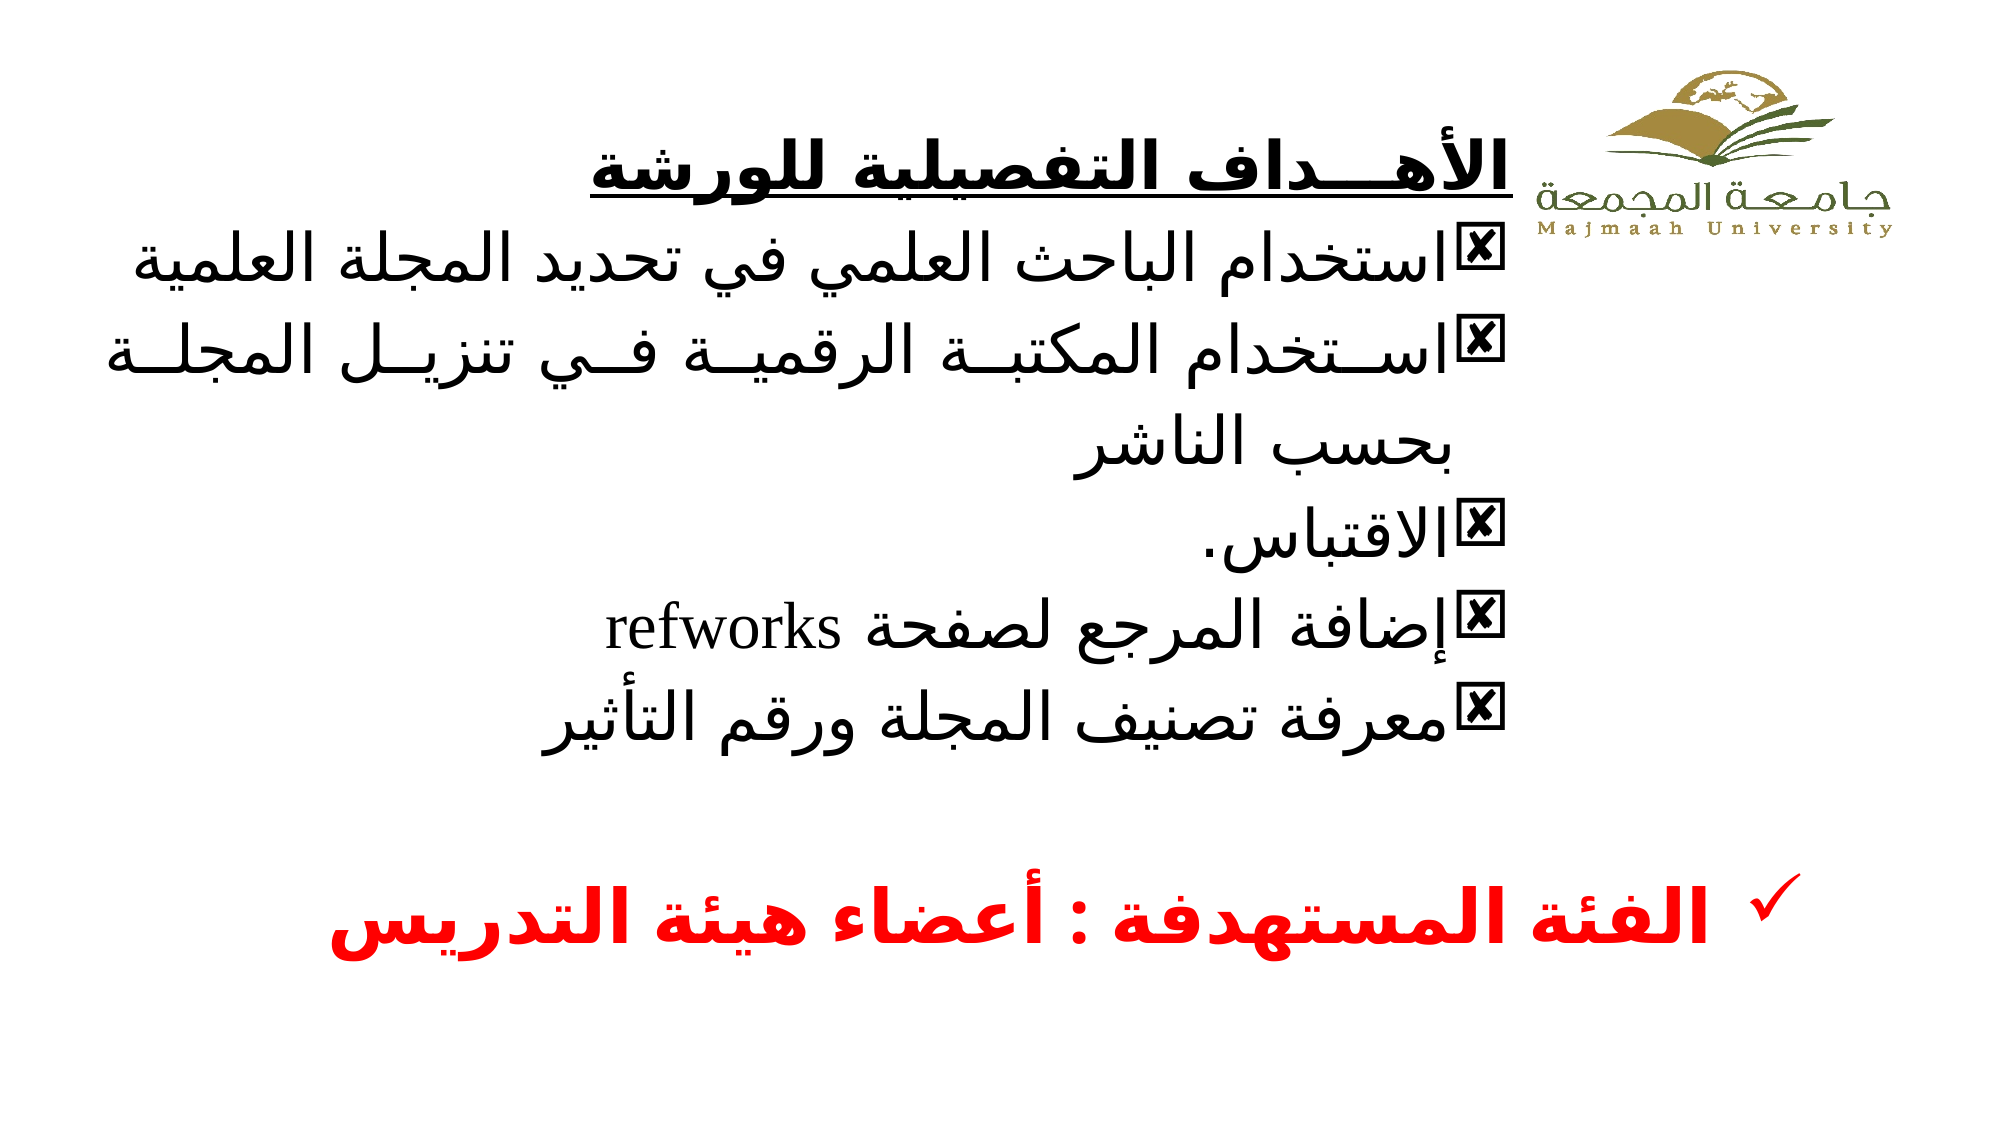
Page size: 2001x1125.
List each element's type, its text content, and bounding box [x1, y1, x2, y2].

text_box الأهـــداف التفصيلية للورشة استخدام الباحث العلمي في تحديد المجلة العلمية استخدام المكتبة الرقمية في تنزيل المجلة بحسب الناشر الاقتباس. إضافة المرجع لصفحة refworks معرفة تصنيف المجلة ورقم التأثير [89, 131, 1528, 946]
picture [1527, 63, 1897, 242]
text_box الفئة المستهدفة : أعضاء هيئة التدريس [312, 861, 1822, 966]
